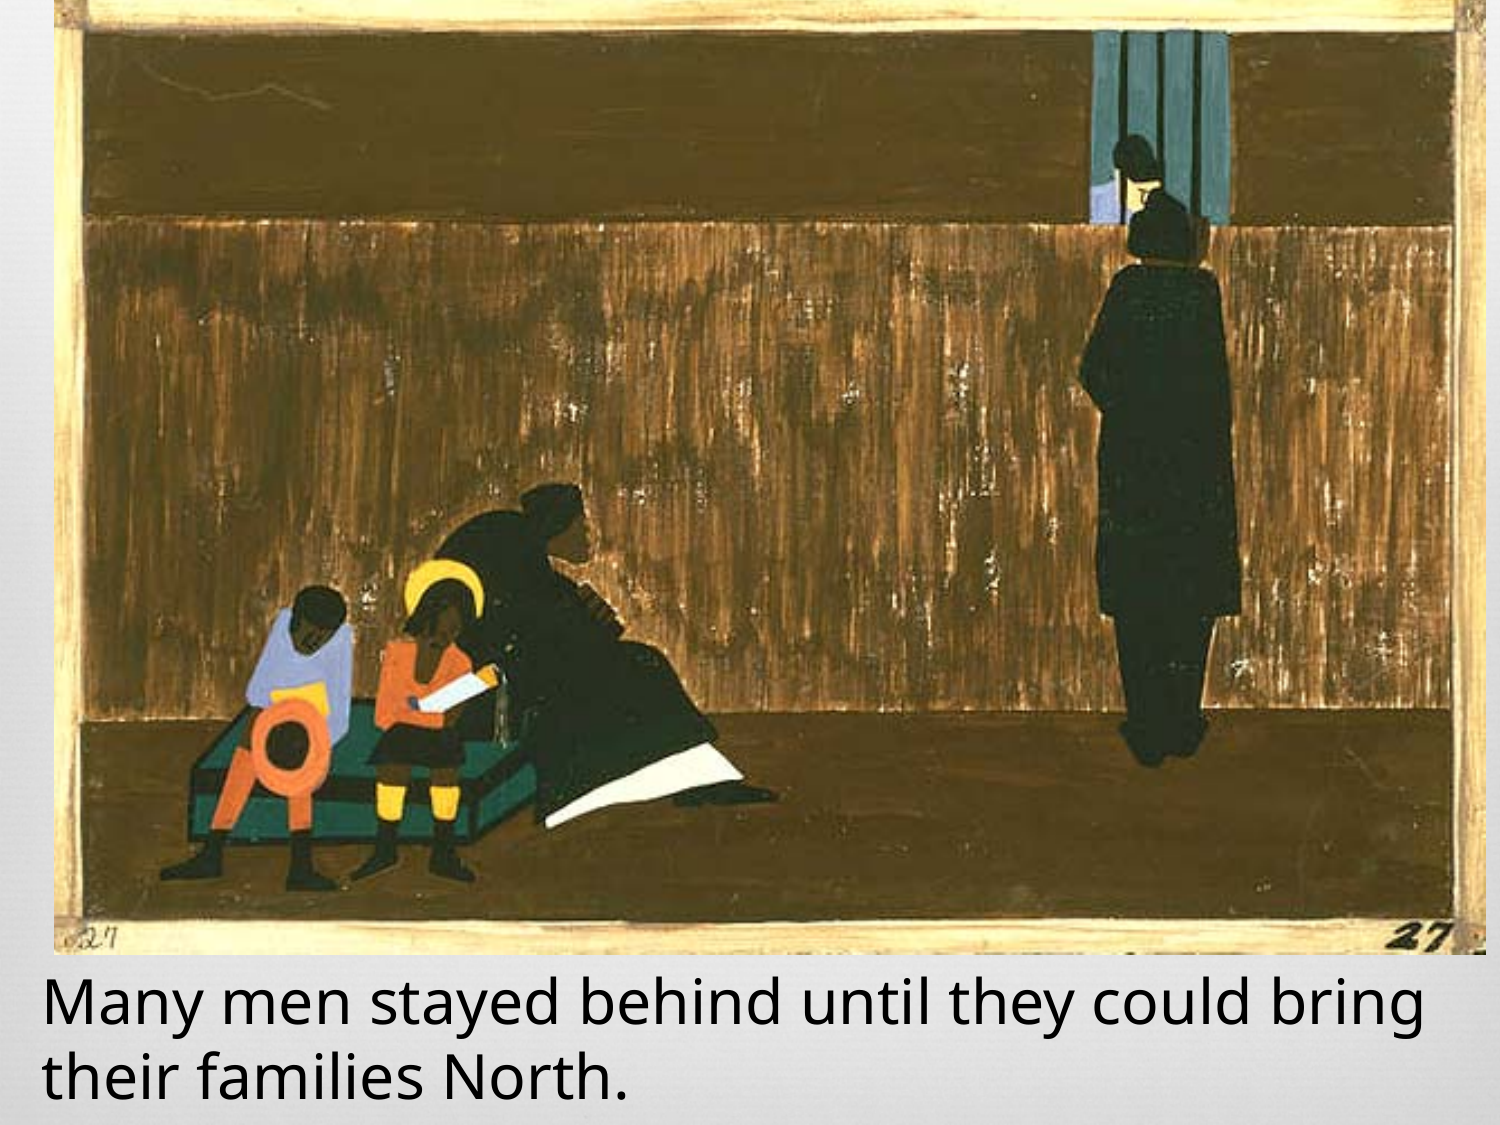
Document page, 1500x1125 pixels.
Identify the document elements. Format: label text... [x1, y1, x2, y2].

text_box Many men stayed behind until they could bring their families North. [27, 954, 1500, 1120]
picture [53, 0, 1486, 956]
